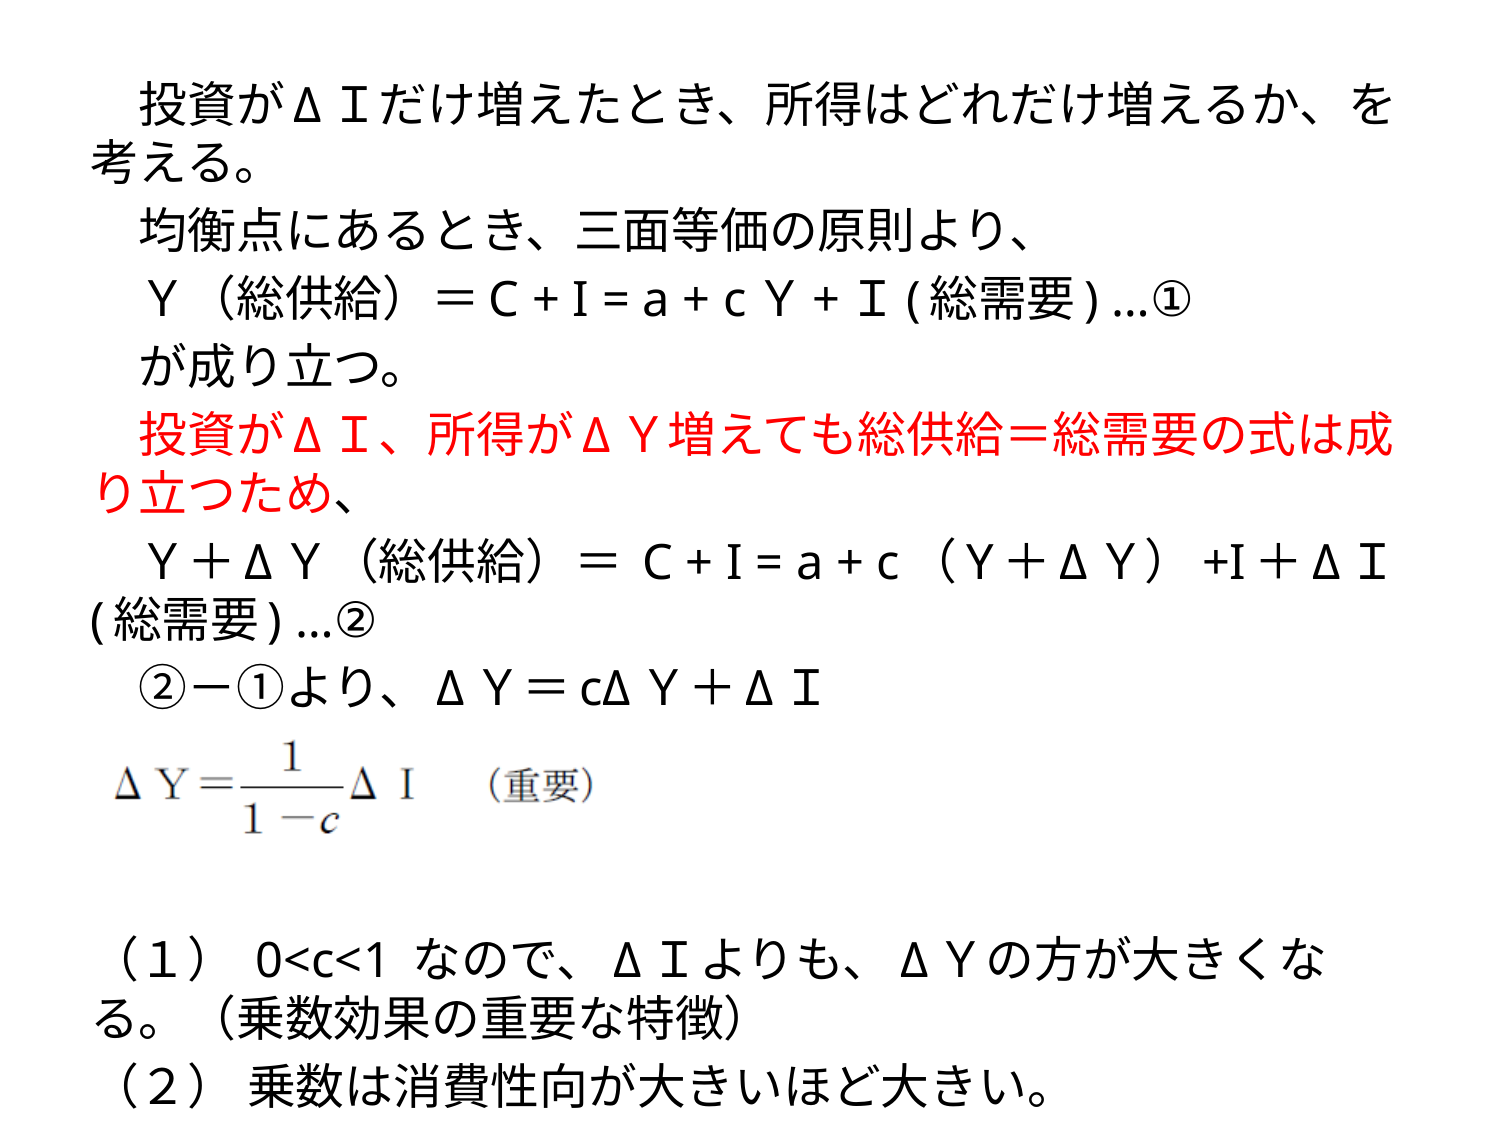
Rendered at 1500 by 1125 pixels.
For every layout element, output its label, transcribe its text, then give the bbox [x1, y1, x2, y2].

list 投資がΔＩだけ増えたとき、所得はどれだけ増えるか、を考える。 均衡点にあるとき、三面等価の原則より、 Ｙ（総供給）＝C + I = a + cＹ+Ｉ(総需要) …① が成り立つ。 投資がΔＩ、所得がΔＹ増えても総供給＝総需要の式は成り立つため、 Ｙ＋ΔＹ（総供給）＝ C + I = a + c（Y＋ΔＹ）+I＋ΔＩ(総需要) …② ②－①より、ΔＹ＝cΔＹ＋ΔＩ （１） 0<c<1 なので、ΔＩよりも、ΔＹの方が大きくなる。（乗数効果の重要な特徴） （２） 乗数は消費性向が大きいほど大きい。 [74, 66, 1426, 1125]
picture [88, 726, 623, 863]
